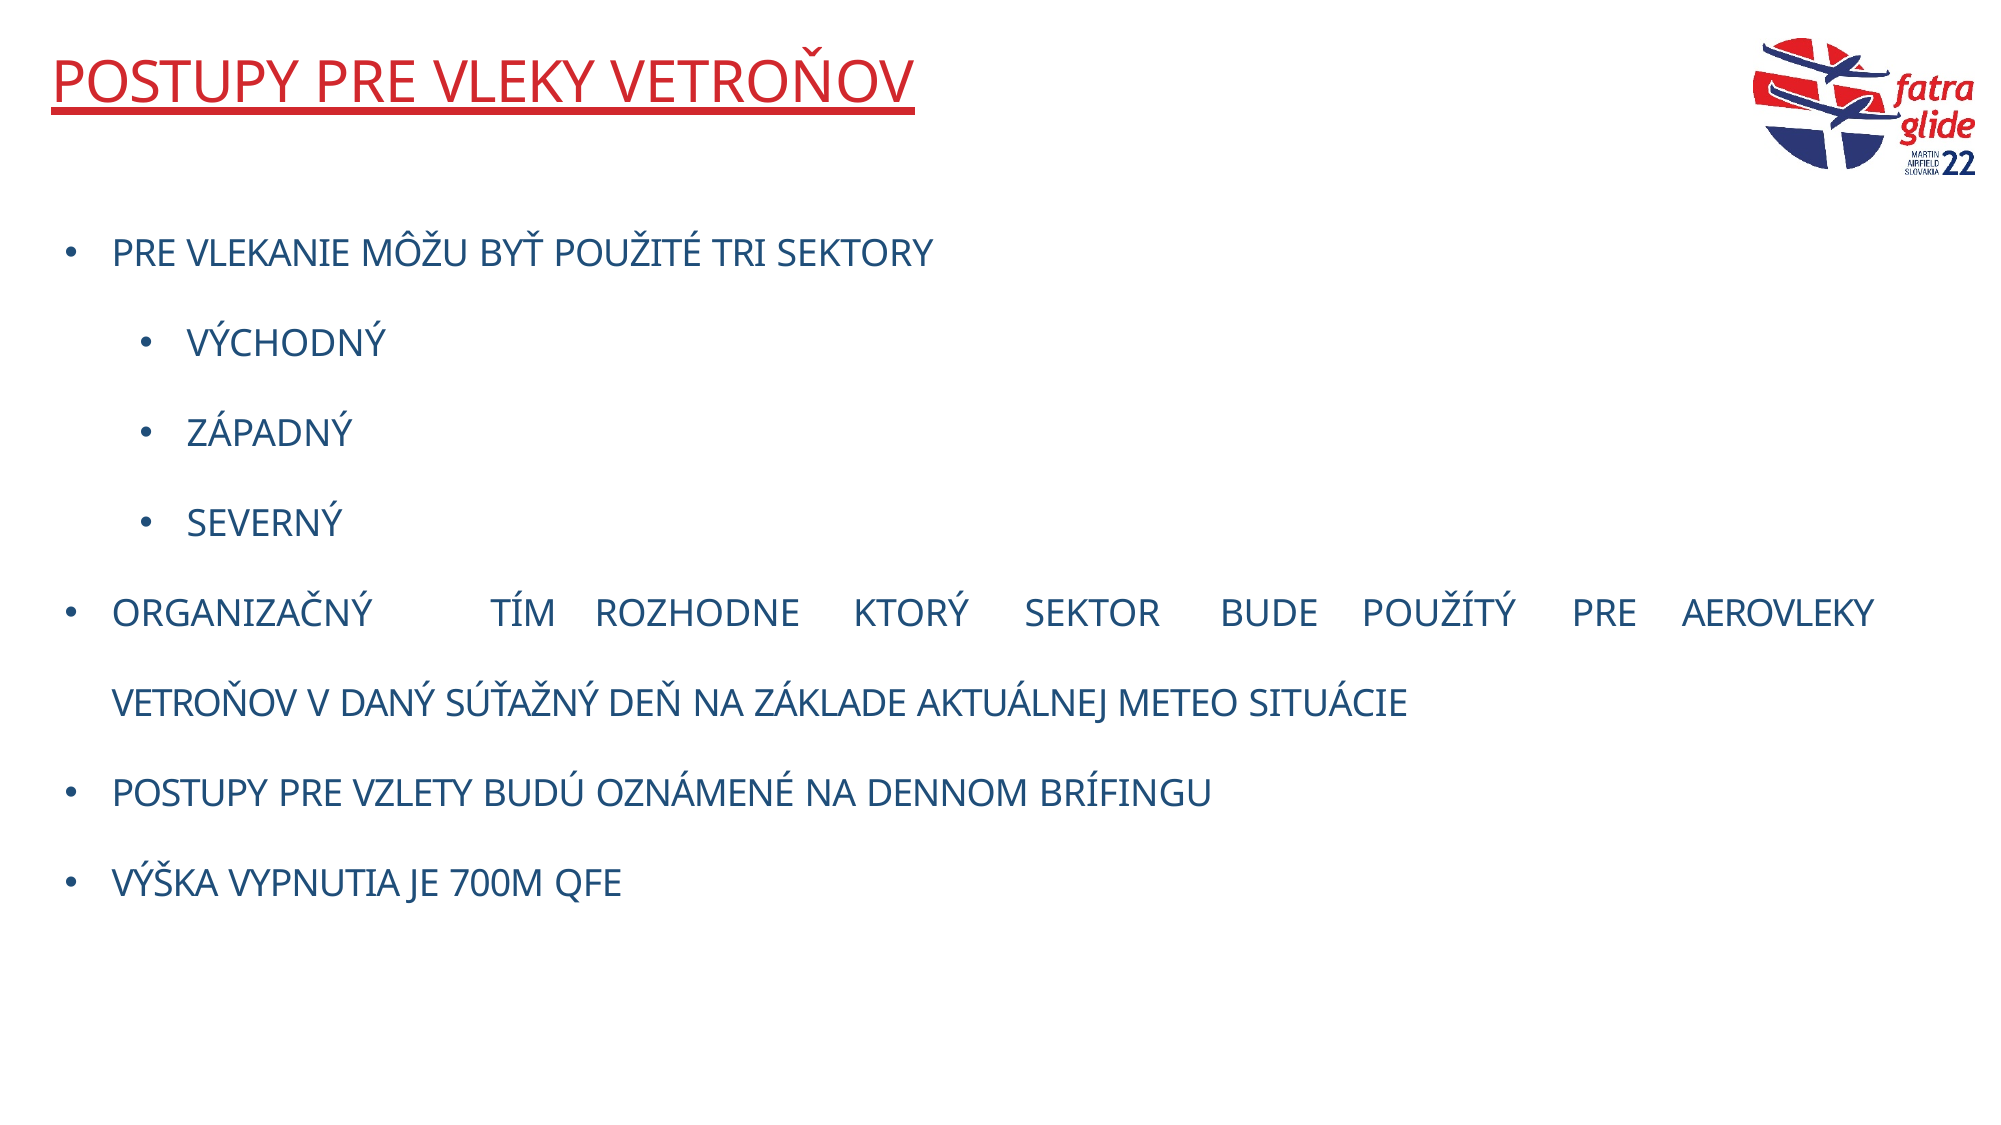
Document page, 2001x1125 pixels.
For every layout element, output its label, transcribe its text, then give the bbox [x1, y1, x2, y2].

title POSTUPY PRE VLEKY VETROŇOV [49, 41, 1747, 232]
picture [1753, 38, 1976, 176]
text_box PRE VLEKANIE MÔŽU BYŤ POUŽITÉ TRI SEKTORY VÝCHODNÝ ZÁPADNÝ SEVERNÝ ORGANIZAČNÝ TÍM ROZHODNE KTORÝ SEKTOR BUDE POUŽÍTÝ PRE AEROVLEKY VETROŇOV V DANÝ SÚŤAŽNÝ DEŇ NA ZÁKLADE AKTUÁLNEJ METEO SITUÁCIE POSTUPY PRE VZLETY BUDÚ OZNÁMENÉ NA DENNOM BRÍFINGU VÝŠKA VYPNUTIA JE 700M QFE [62, 227, 1883, 905]
